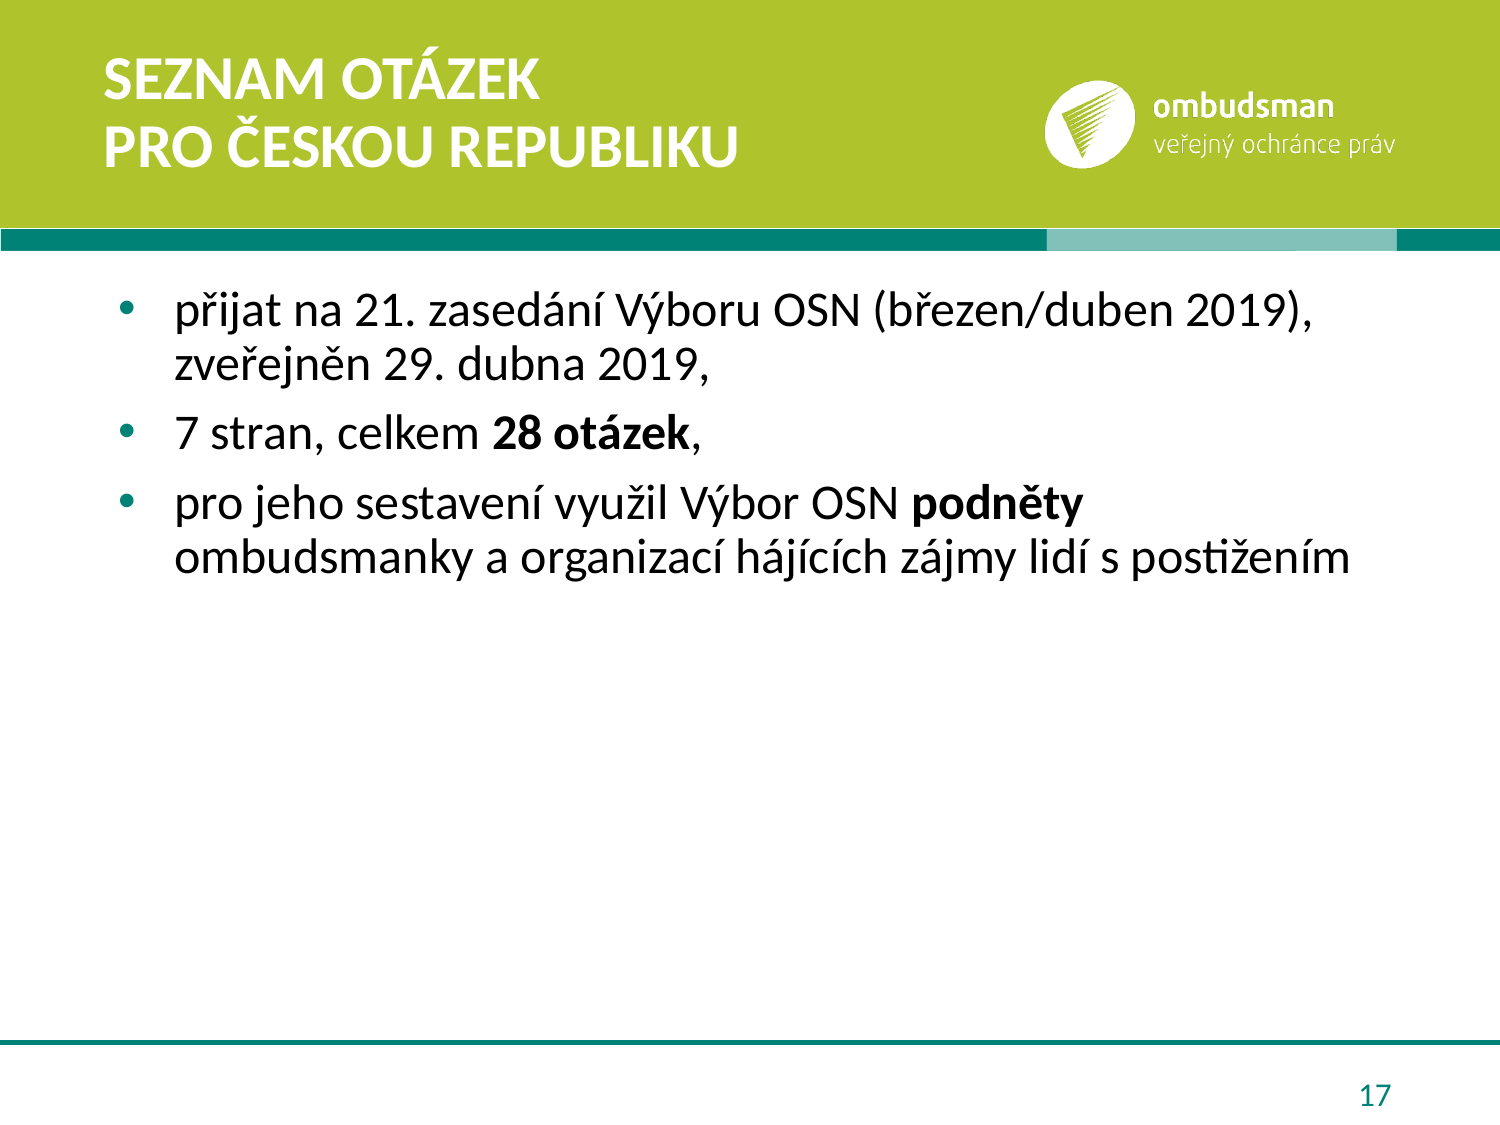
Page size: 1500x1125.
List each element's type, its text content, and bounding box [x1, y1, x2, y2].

title Seznam otázek pro českou republiku [0, 0, 1500, 228]
slide_number 17 [1062, 1062, 1407, 1123]
picture [0, 229, 1500, 251]
list přijat na 21. zasedání Výboru OSN (březen/duben 2019), zveřejněn 29. dubna 2019, 7 stran, celkem 28 otázek, pro jeho sestavení využil Výbor OSN podněty ombudsmanky a organizací hájících zájmy lidí s postižením [103, 275, 1407, 1004]
